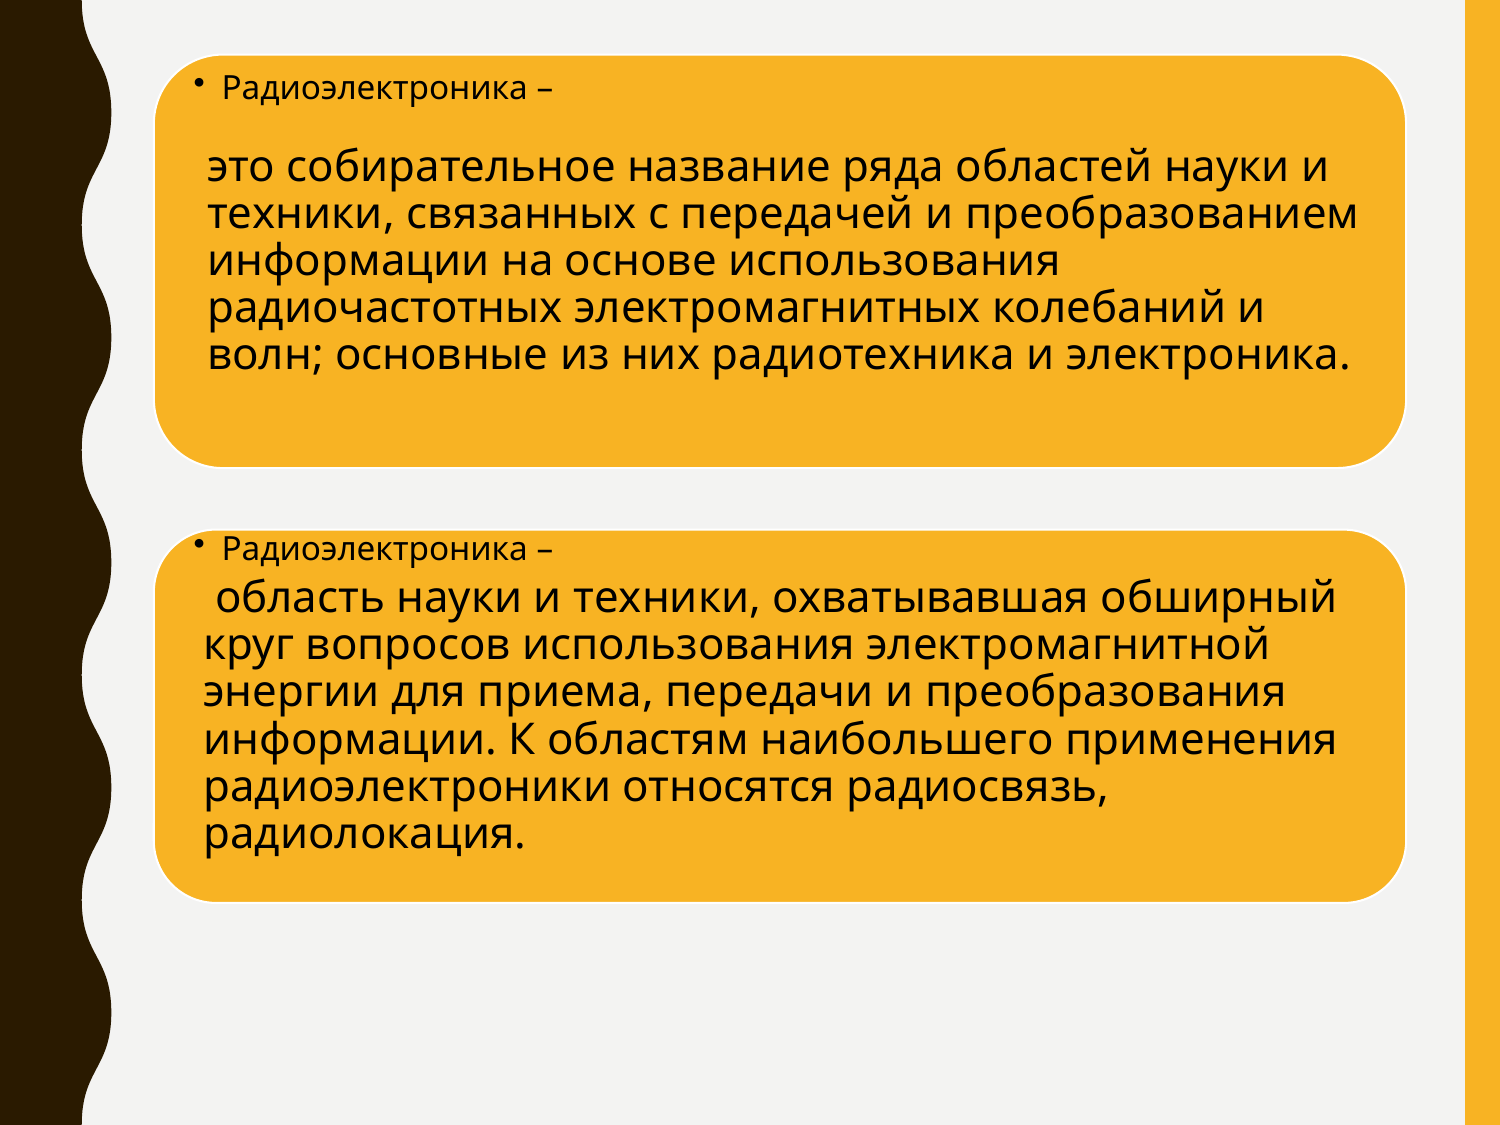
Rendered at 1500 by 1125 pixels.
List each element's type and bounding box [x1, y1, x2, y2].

list [153, 54, 1407, 965]
